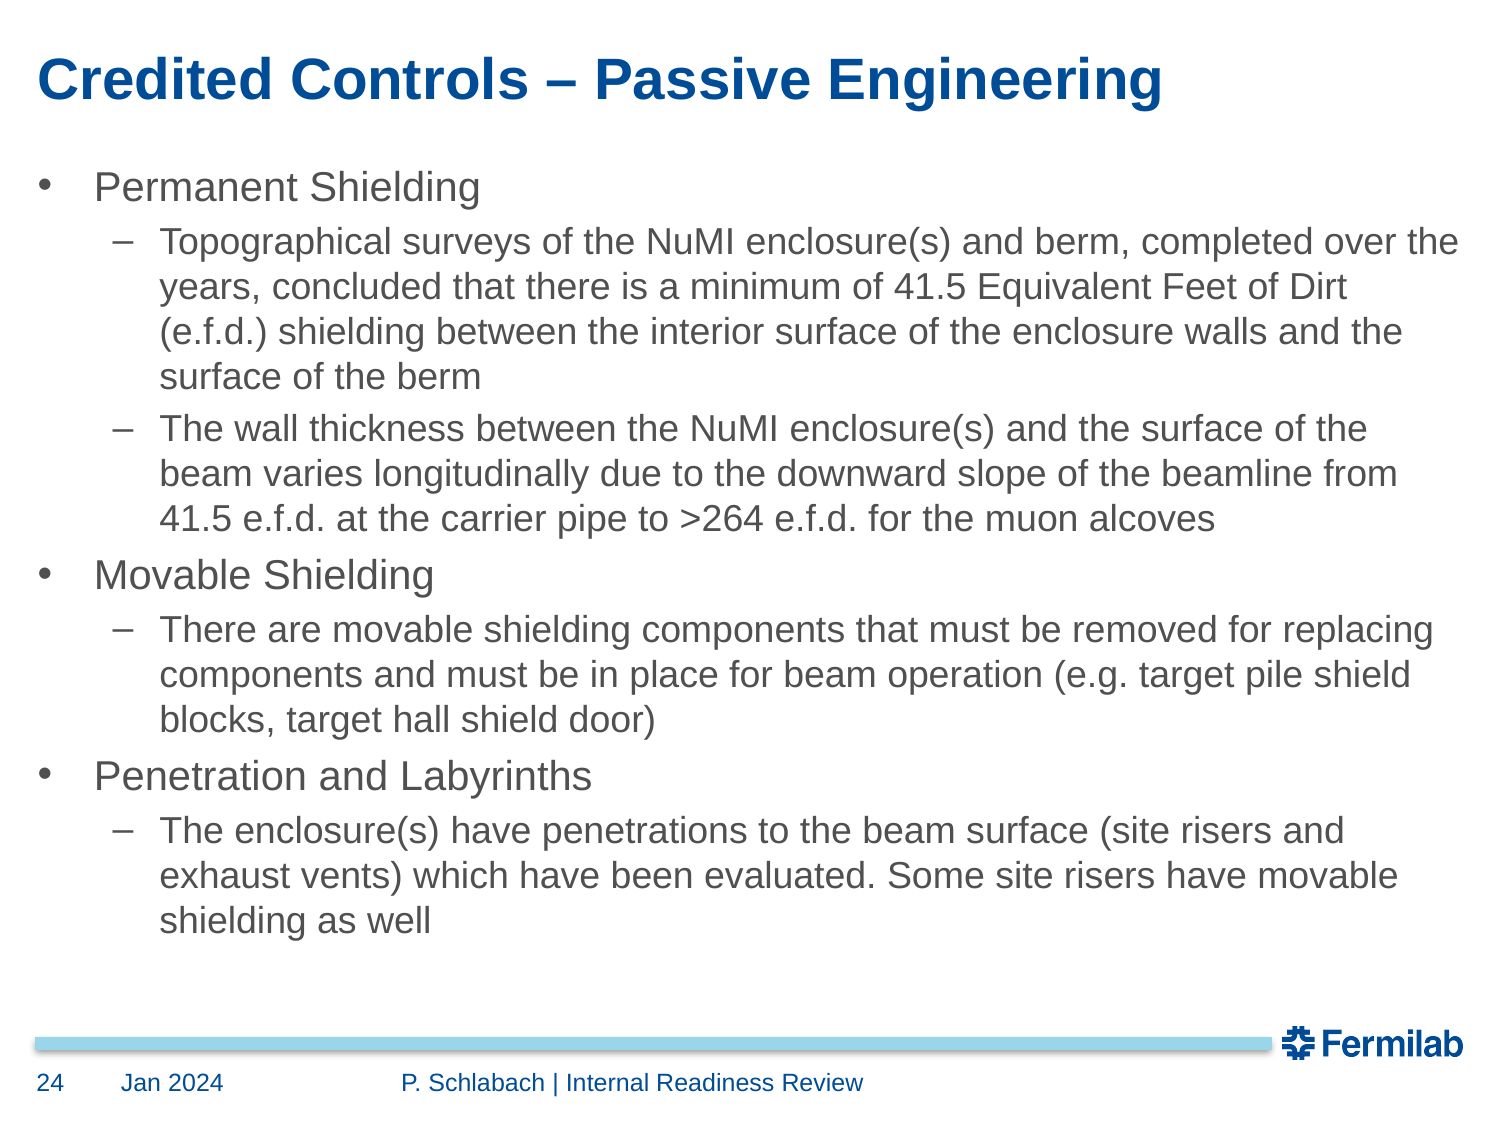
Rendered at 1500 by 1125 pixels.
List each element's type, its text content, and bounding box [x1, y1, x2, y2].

title Credited Controls – Passive Engineering [37, 41, 1463, 112]
slide_number 24 [36, 1066, 105, 1106]
picture [1282, 1026, 1463, 1060]
footer P. Schlabach | Internal Readiness Review [251, 1066, 1279, 1107]
list Permanent Shielding Topographical surveys of the NuMI enclosure(s) and berm, completed over the years, concluded that there is a minimum of 41.5 Equivalent Feet of Dirt (e.f.d.) shielding between the interior surface of the enclosure walls and the surface of the berm The wall thickness between the NuMI enclosure(s) and the surface of the beam varies longitudinally due to the downward slope of the beamline from 41.5 e.f.d. at the carrier pipe to >264 e.f.d. for the muon alcoves Movable Shielding There are movable shielding components that must be removed for replacing components and must be in place for beam operation (e.g. target pile shield blocks, target hall shield door) Penetration and Labyrinths The enclosure(s) have penetrations to the beam surface (site risers and exhaust vents) which have been evaluated. Some site risers have movable shielding as well [37, 159, 1461, 1030]
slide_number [120, 1066, 251, 1107]
